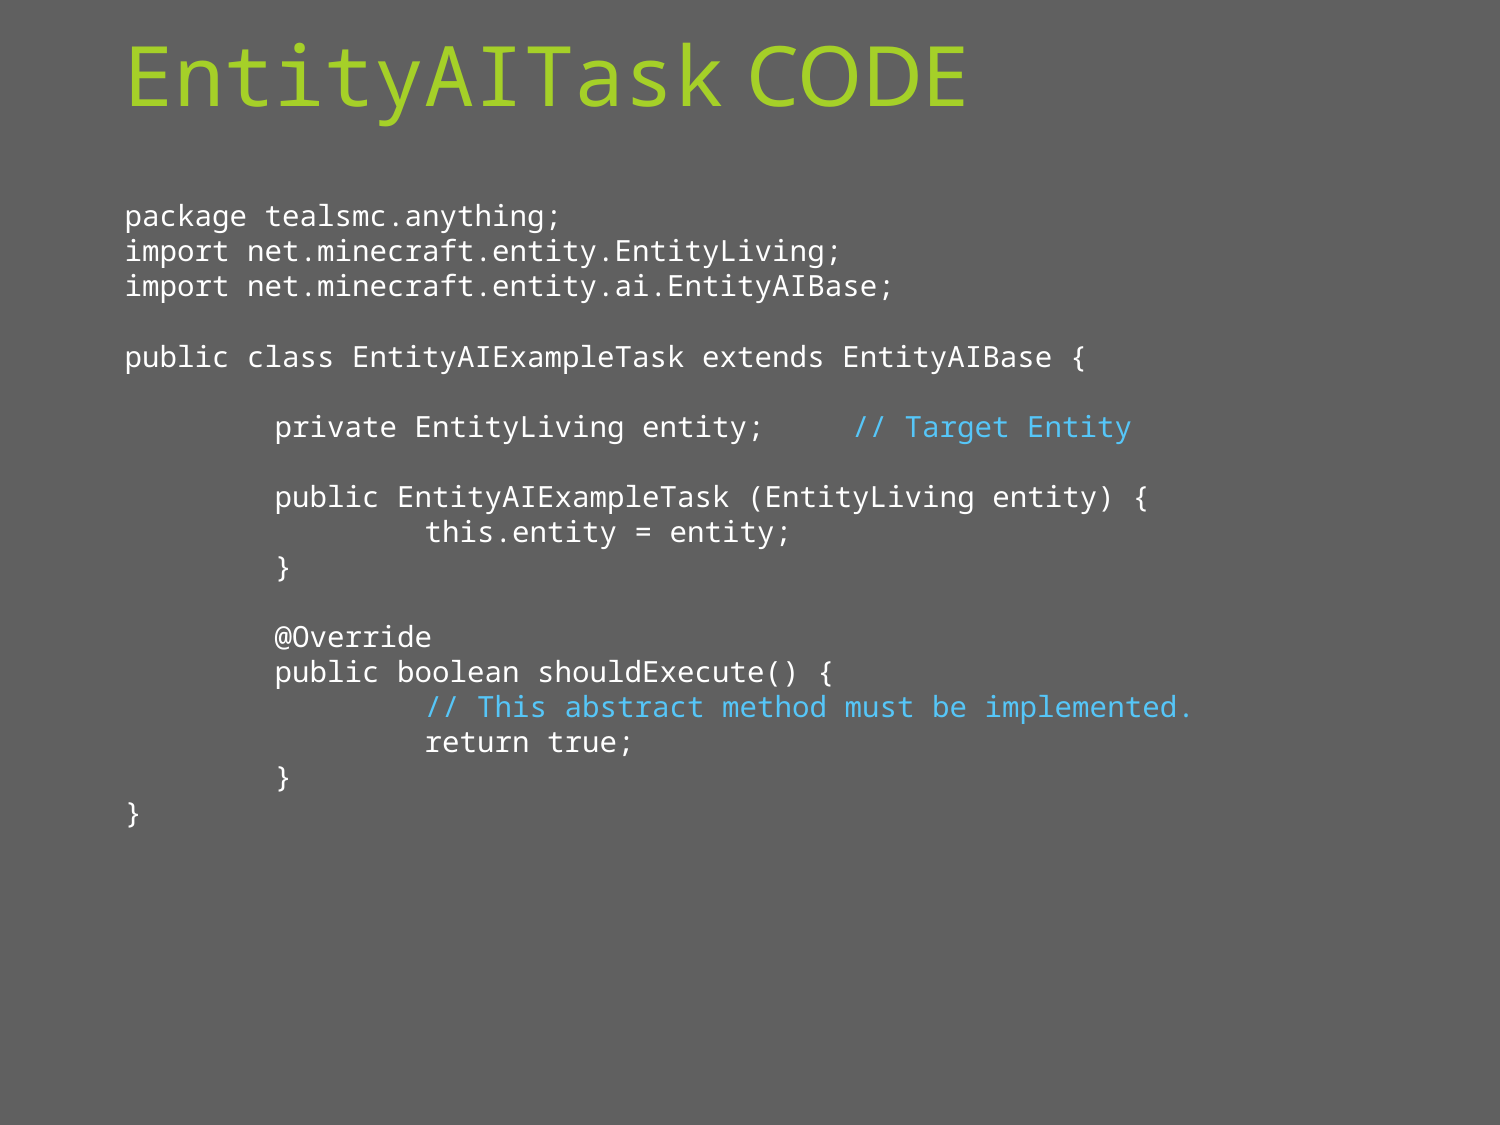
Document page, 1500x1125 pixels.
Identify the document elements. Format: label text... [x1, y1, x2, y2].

list package tealsmc.anything; import net.minecraft.entity.EntityLiving; import net.minecraft.entity.ai.EntityAIBase; public class EntityAIExampleTask extends EntityAIBase { private EntityLiving entity; // Target Entity public EntityAIExampleTask (EntityLiving entity) { this.entity = entity; } @Override public boolean shouldExecute() { // This abstract method must be implemented. return true; } } [109, 189, 1391, 1002]
title EntityAITask CODE [109, 2, 1500, 161]
